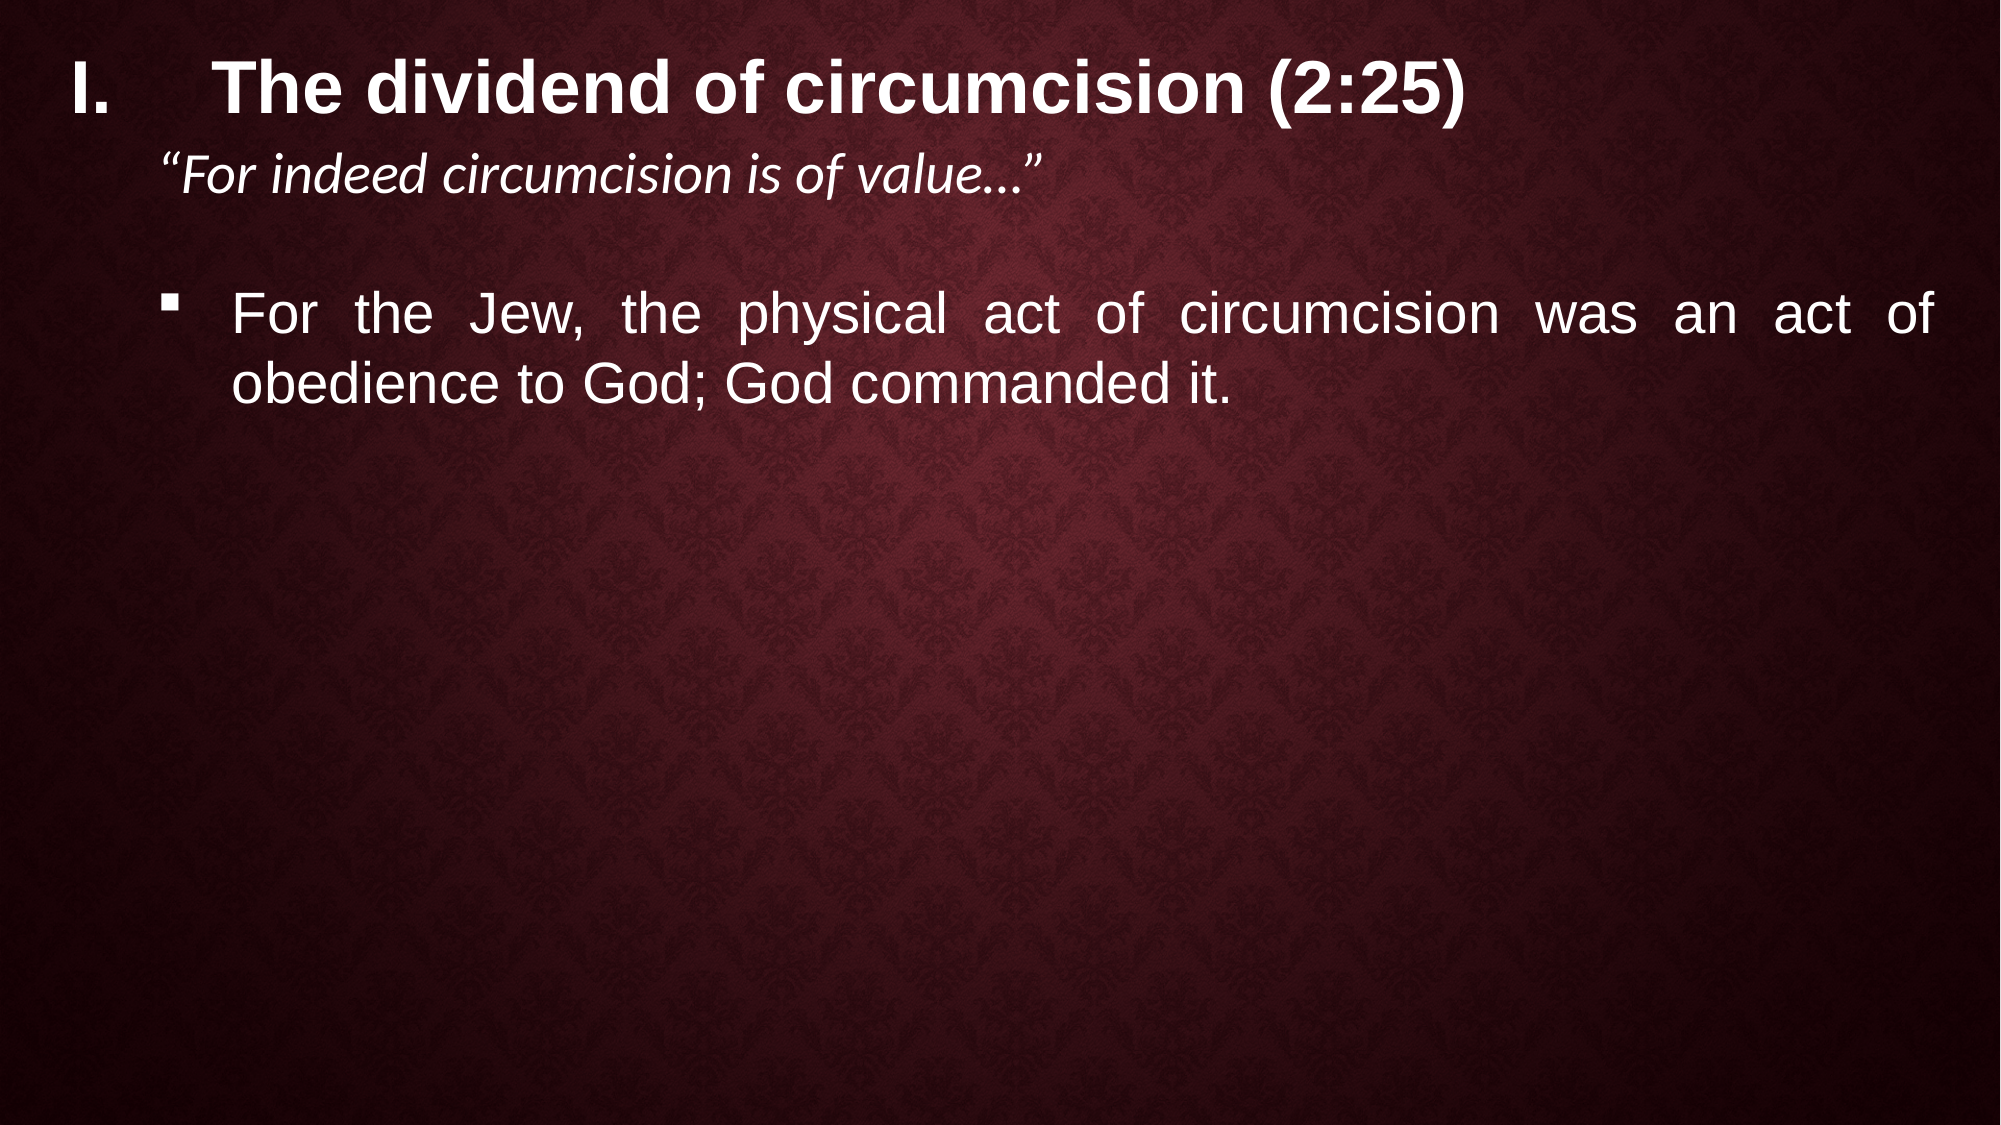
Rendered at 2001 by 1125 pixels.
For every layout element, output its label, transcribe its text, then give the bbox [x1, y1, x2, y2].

text_box “For indeed circumcision is of value…” For the Jew, the physical act of circumcision was an act of obedience to God; God commanded it. [141, 127, 1952, 423]
text_box The dividend of circumcision (2:25) [55, 31, 1974, 136]
